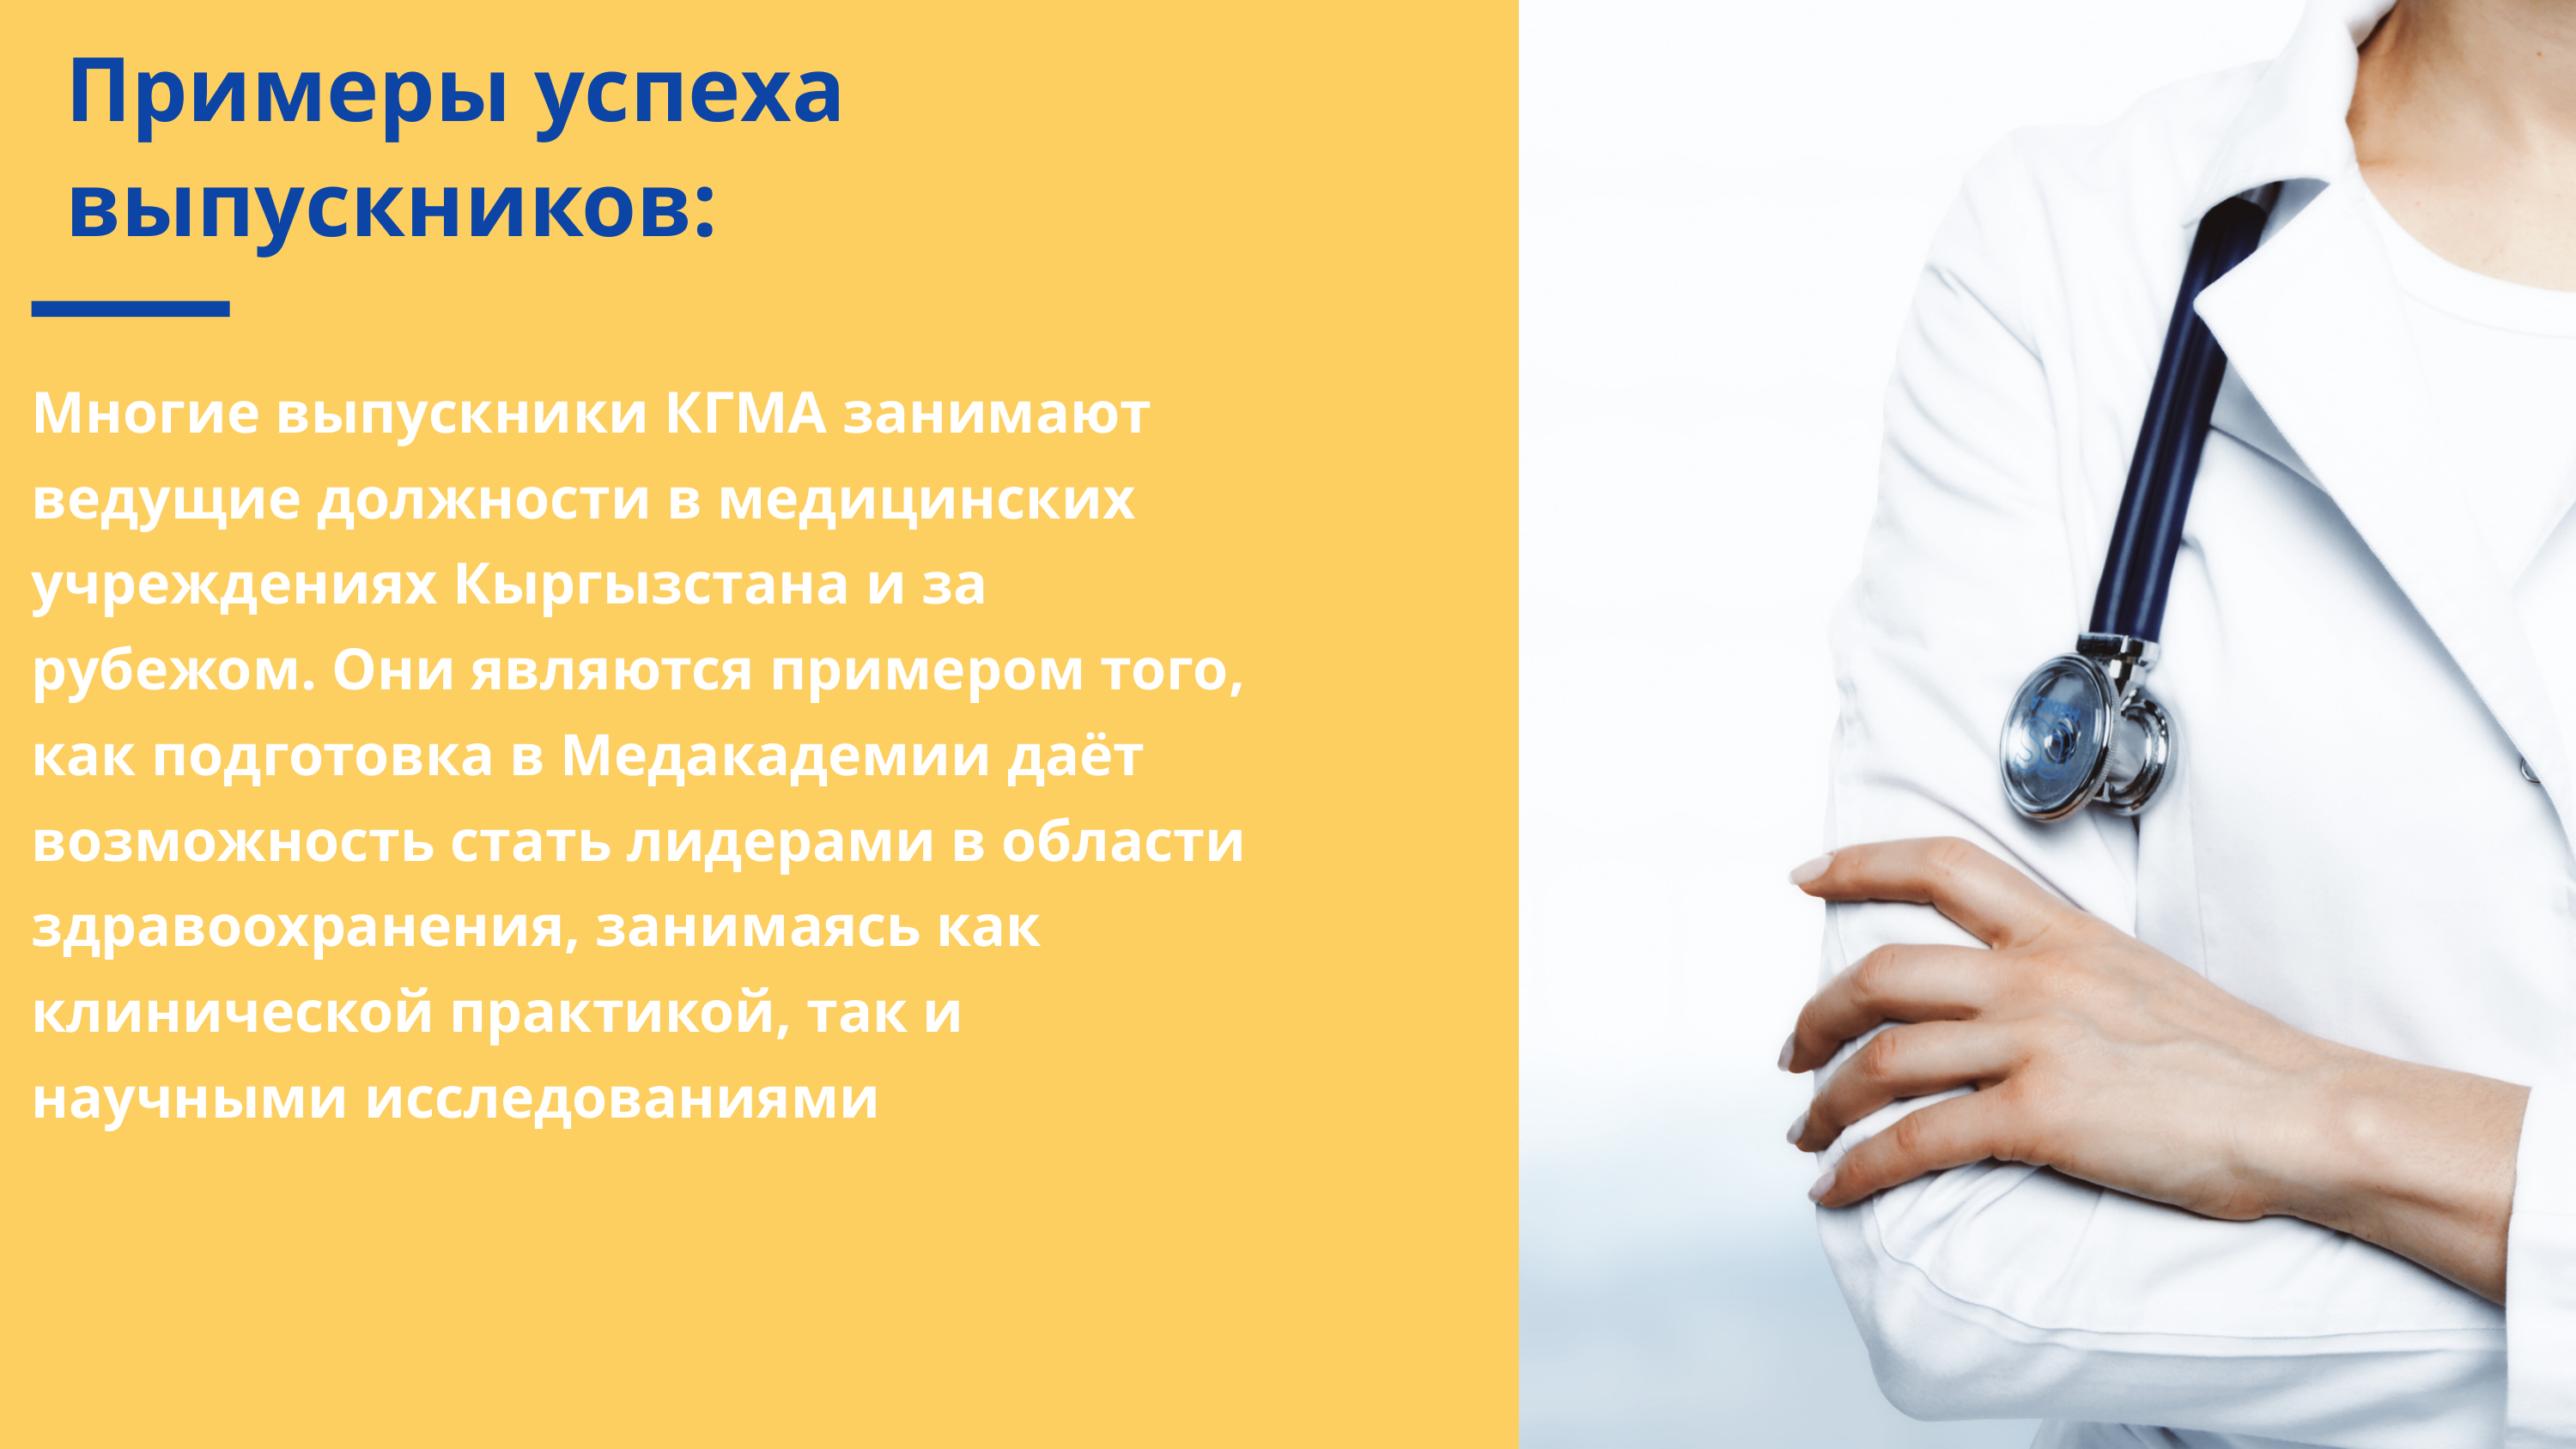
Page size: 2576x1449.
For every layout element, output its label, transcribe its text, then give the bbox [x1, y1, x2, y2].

text_box [1518, 0, 2576, 1449]
text_box Примеры успеха выпускников: [65, 23, 1180, 255]
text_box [31, 300, 1258, 1112]
